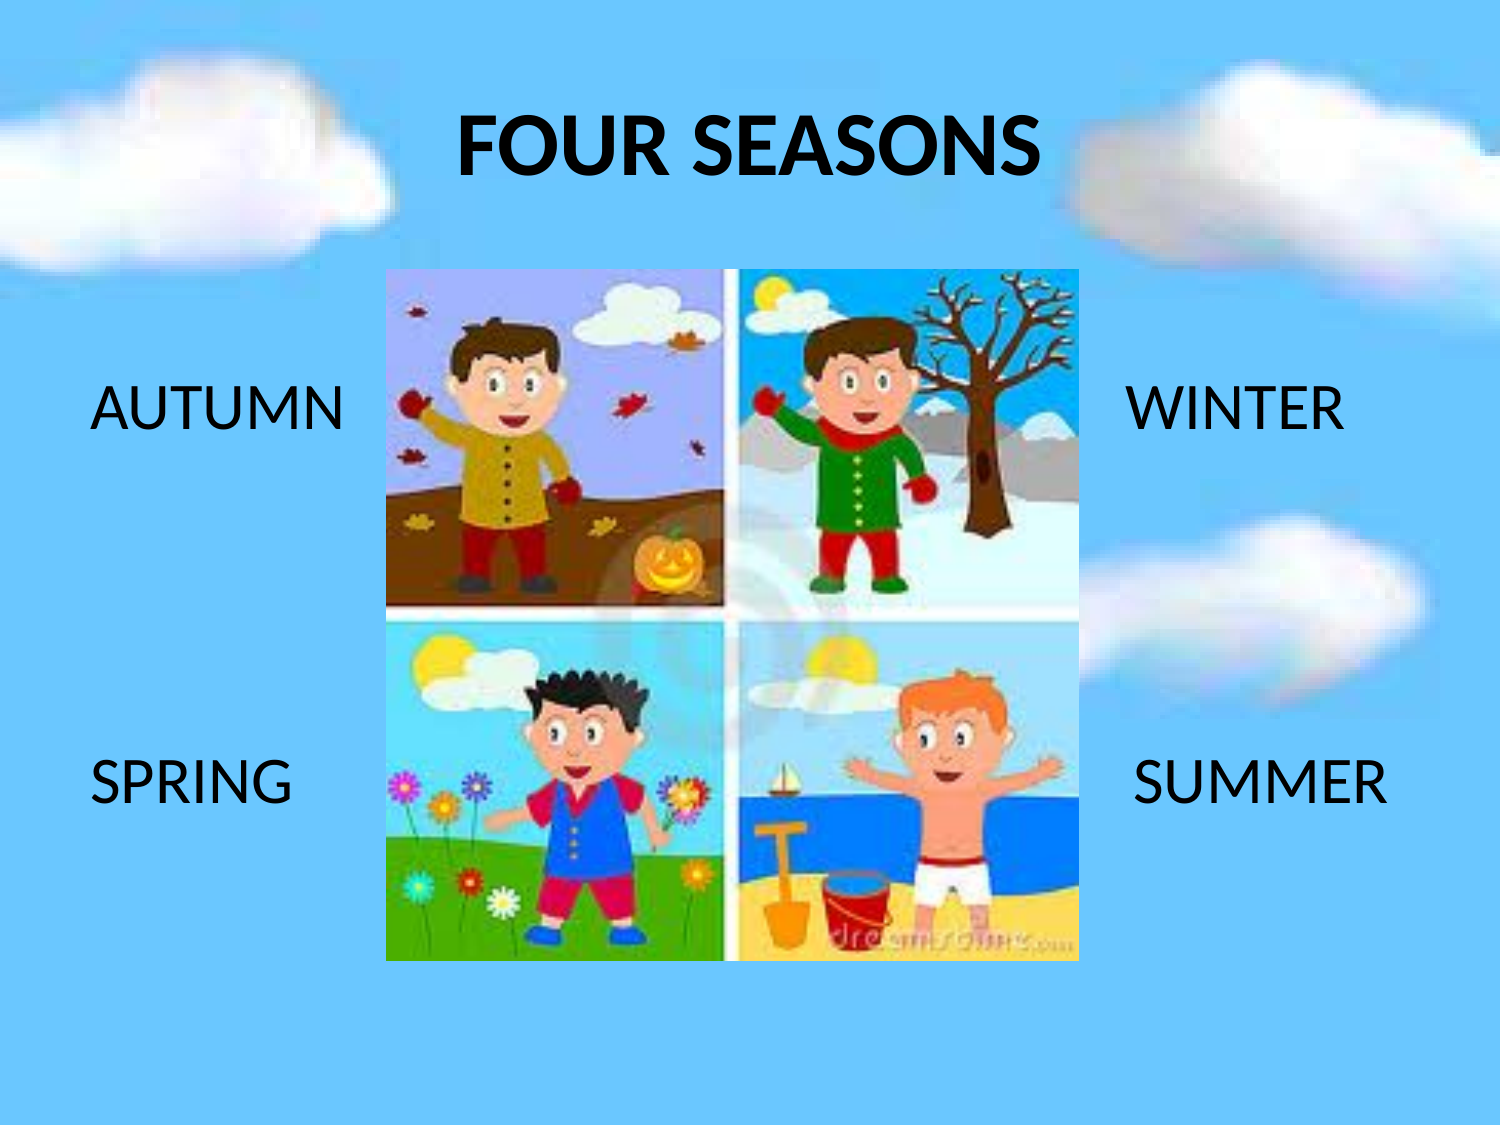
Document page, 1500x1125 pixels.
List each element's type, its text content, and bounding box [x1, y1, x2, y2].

list AUTUMN WINTER SPRING SUMMER [75, 262, 1425, 1005]
picture [0, 0, 1500, 1125]
title FOUR SEASONS [75, 45, 1425, 233]
